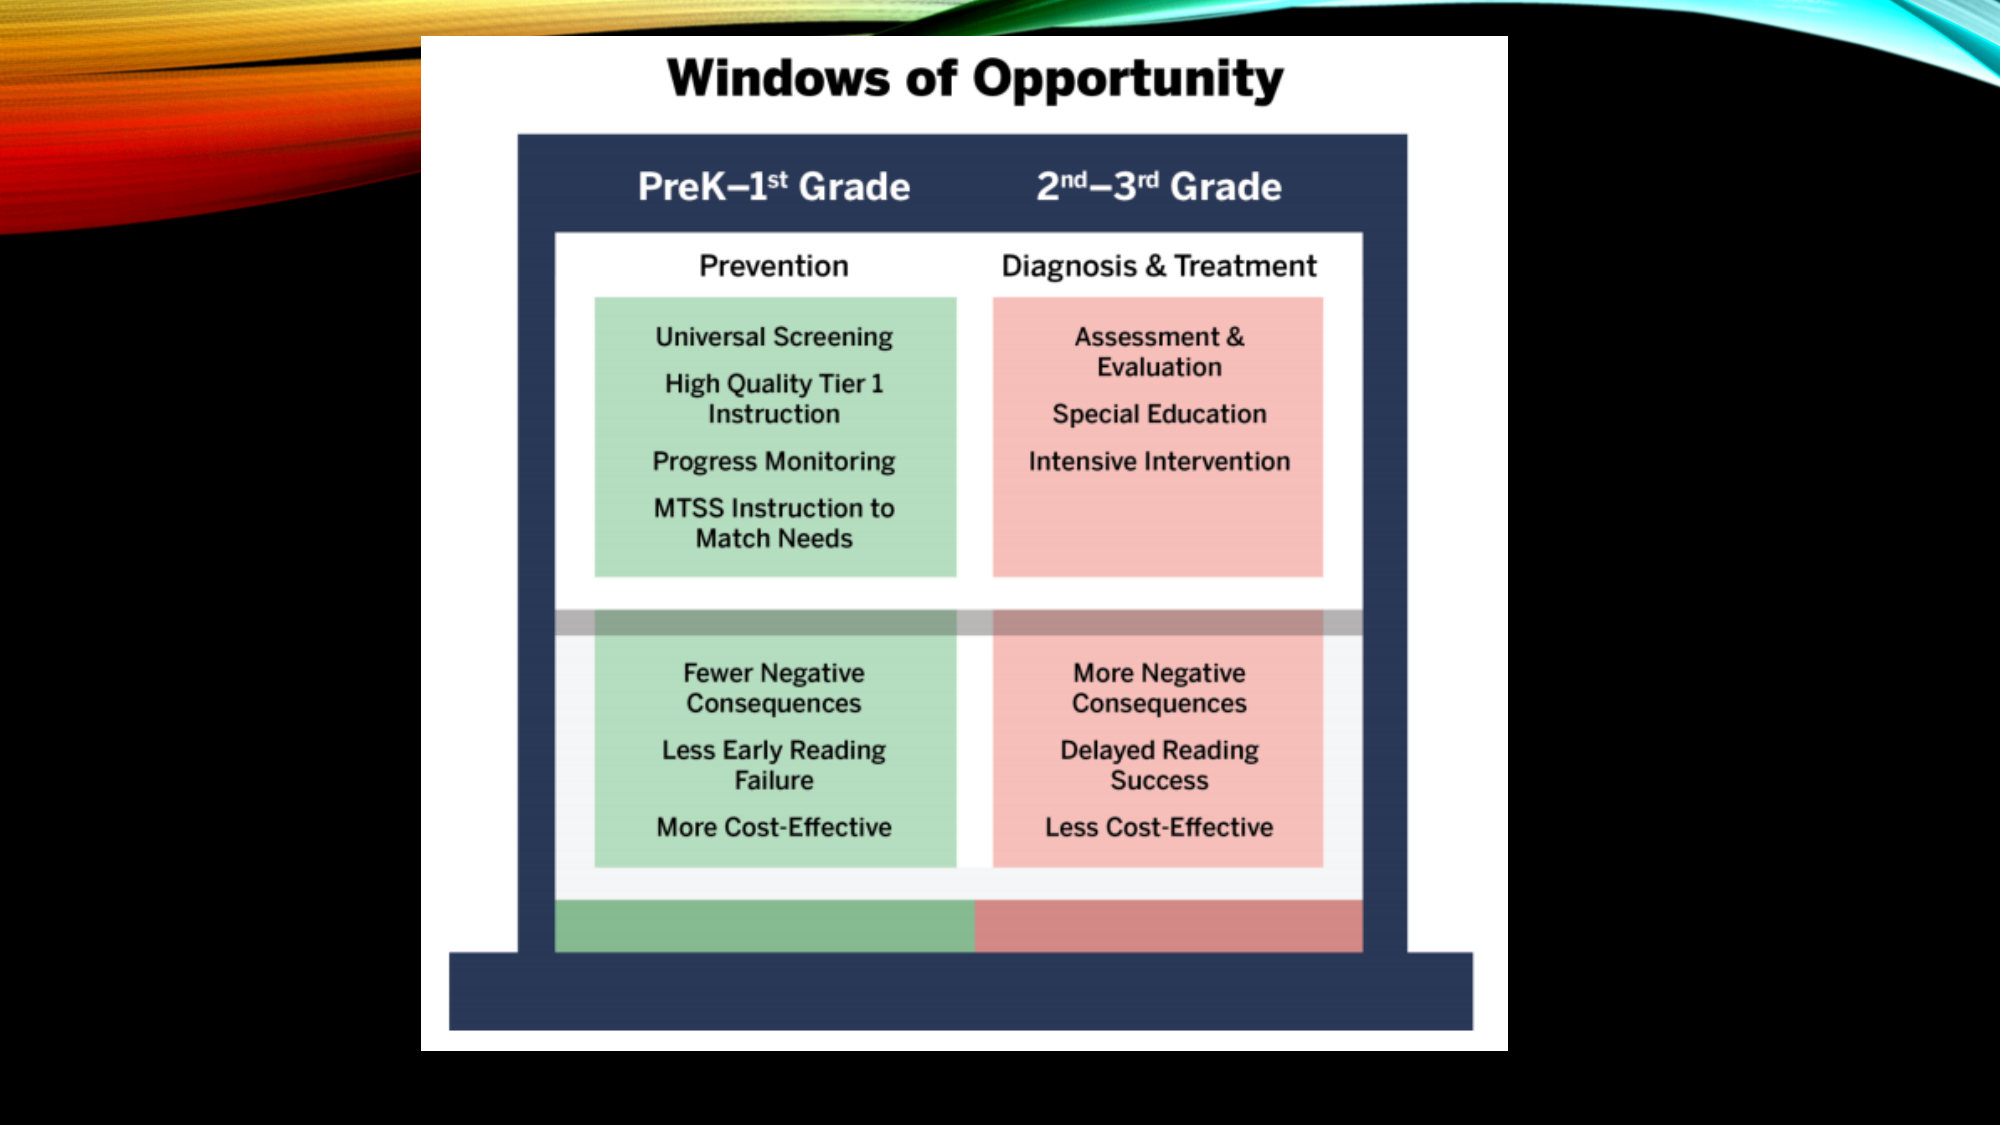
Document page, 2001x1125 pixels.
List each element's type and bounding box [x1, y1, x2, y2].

picture [0, 0, 2000, 237]
list [421, 36, 1508, 1051]
